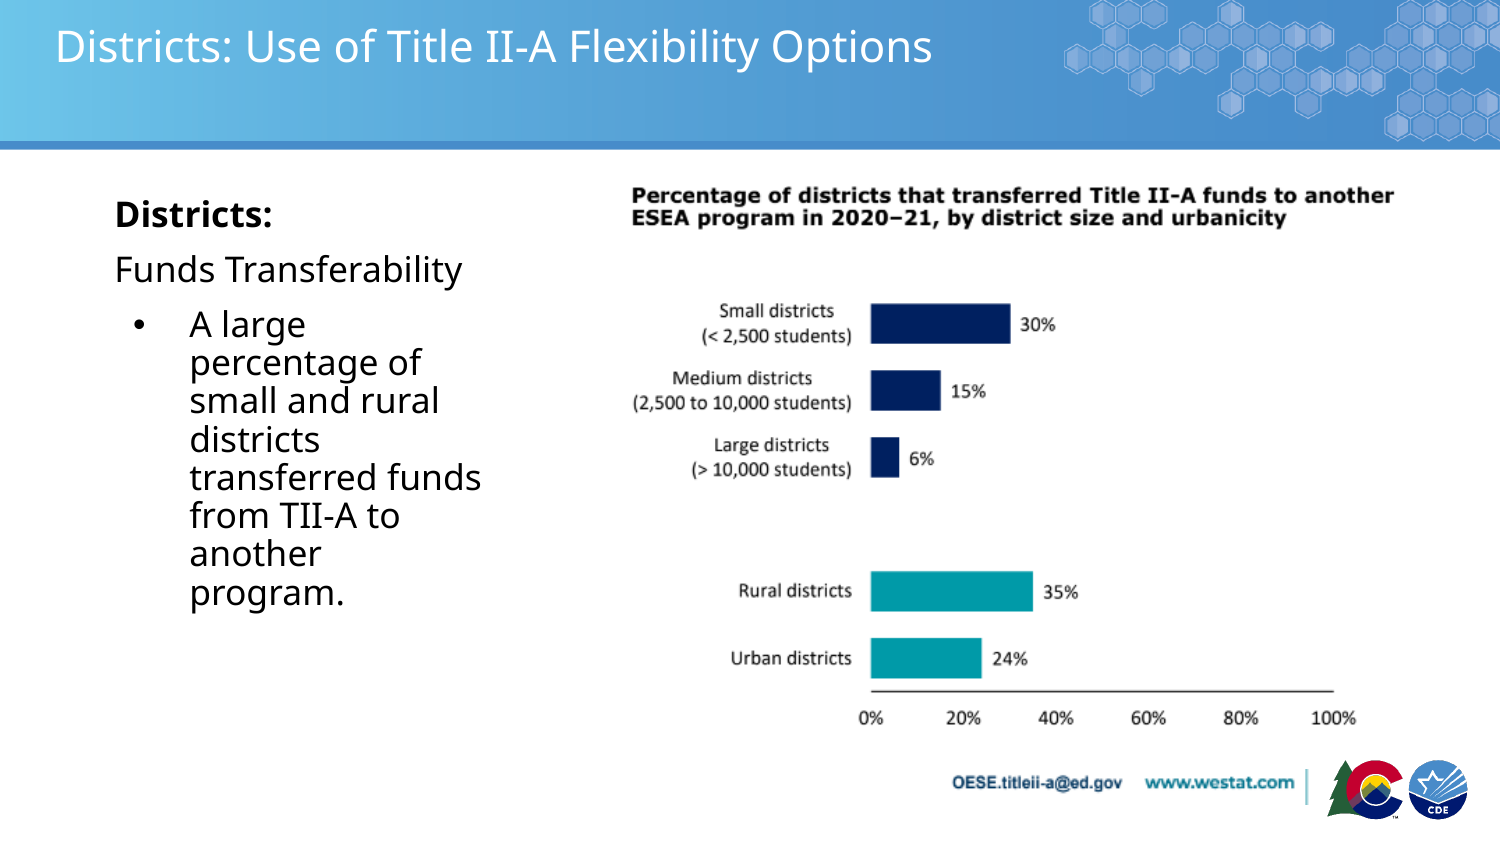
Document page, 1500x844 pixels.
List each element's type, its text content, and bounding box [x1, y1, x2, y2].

picture [1326, 759, 1468, 820]
list Districts: Funds Transferability A large percentage of small and rural districts transferred funds from TII-A to another program. [103, 191, 497, 740]
title Districts: Use of Title II-A Flexibility Options [54, 25, 1047, 136]
picture [945, 769, 1316, 805]
picture [621, 177, 1398, 740]
picture [0, 0, 1500, 150]
